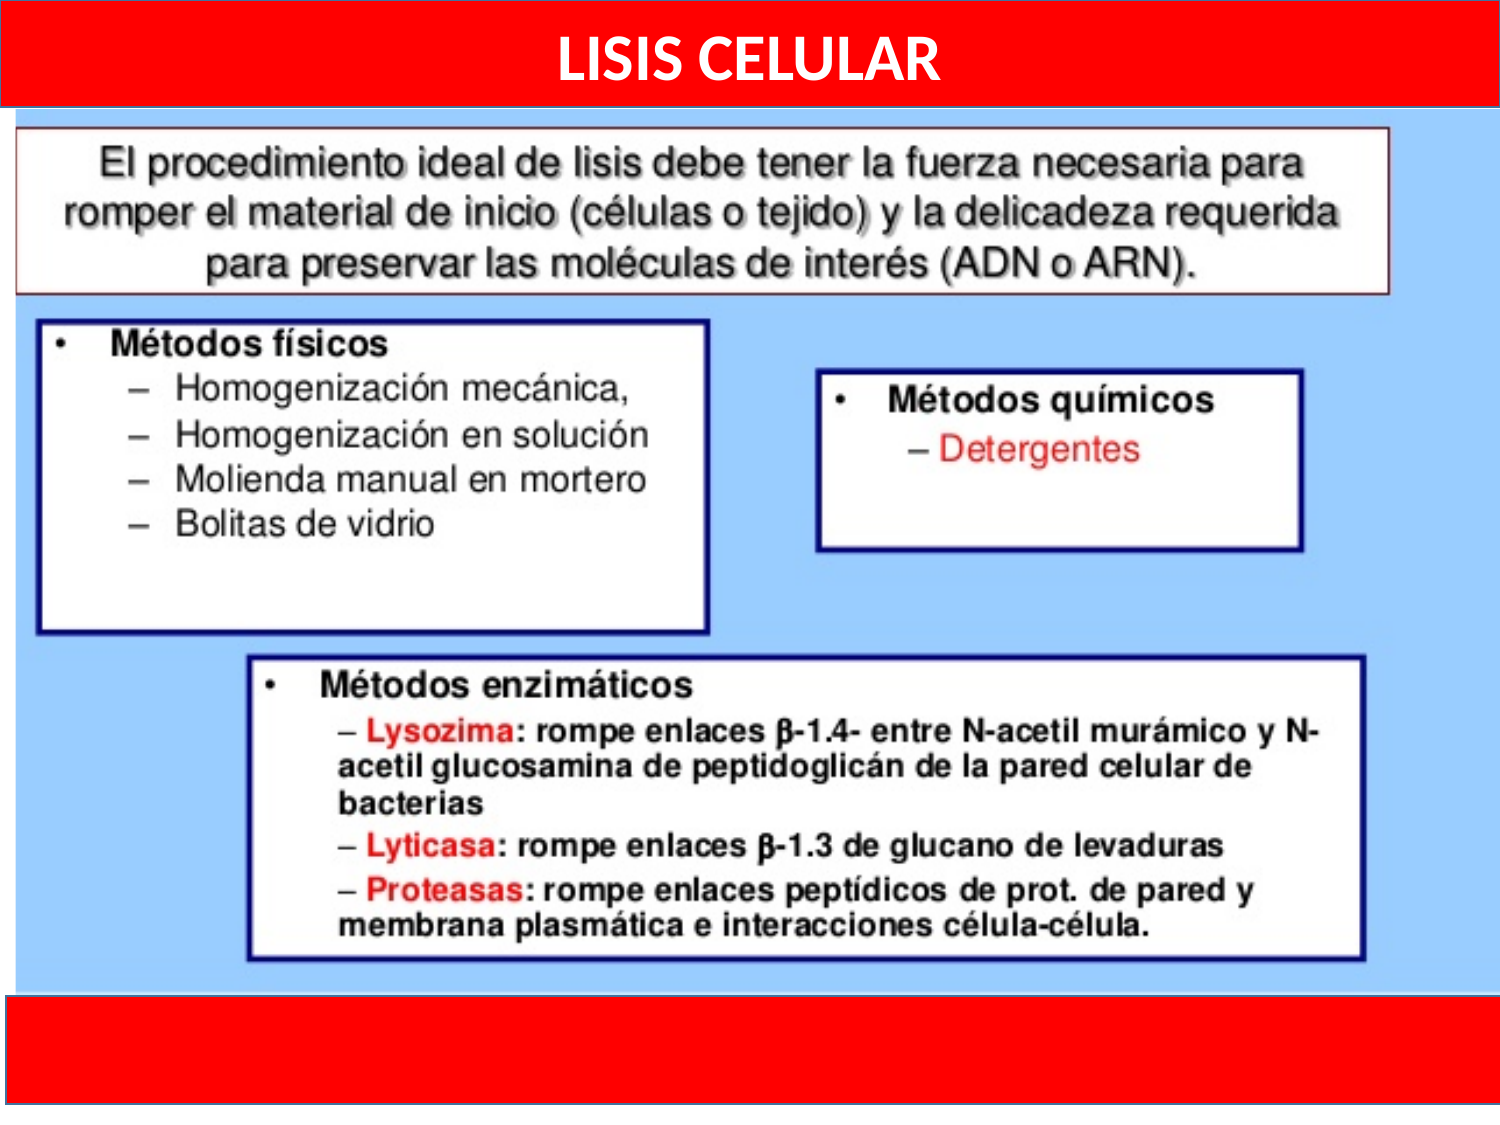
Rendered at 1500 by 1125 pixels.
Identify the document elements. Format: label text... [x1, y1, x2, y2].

text_box [5, 995, 1500, 1105]
picture [15, 109, 1500, 995]
text_box LISIS CELULAR [0, 0, 1500, 108]
